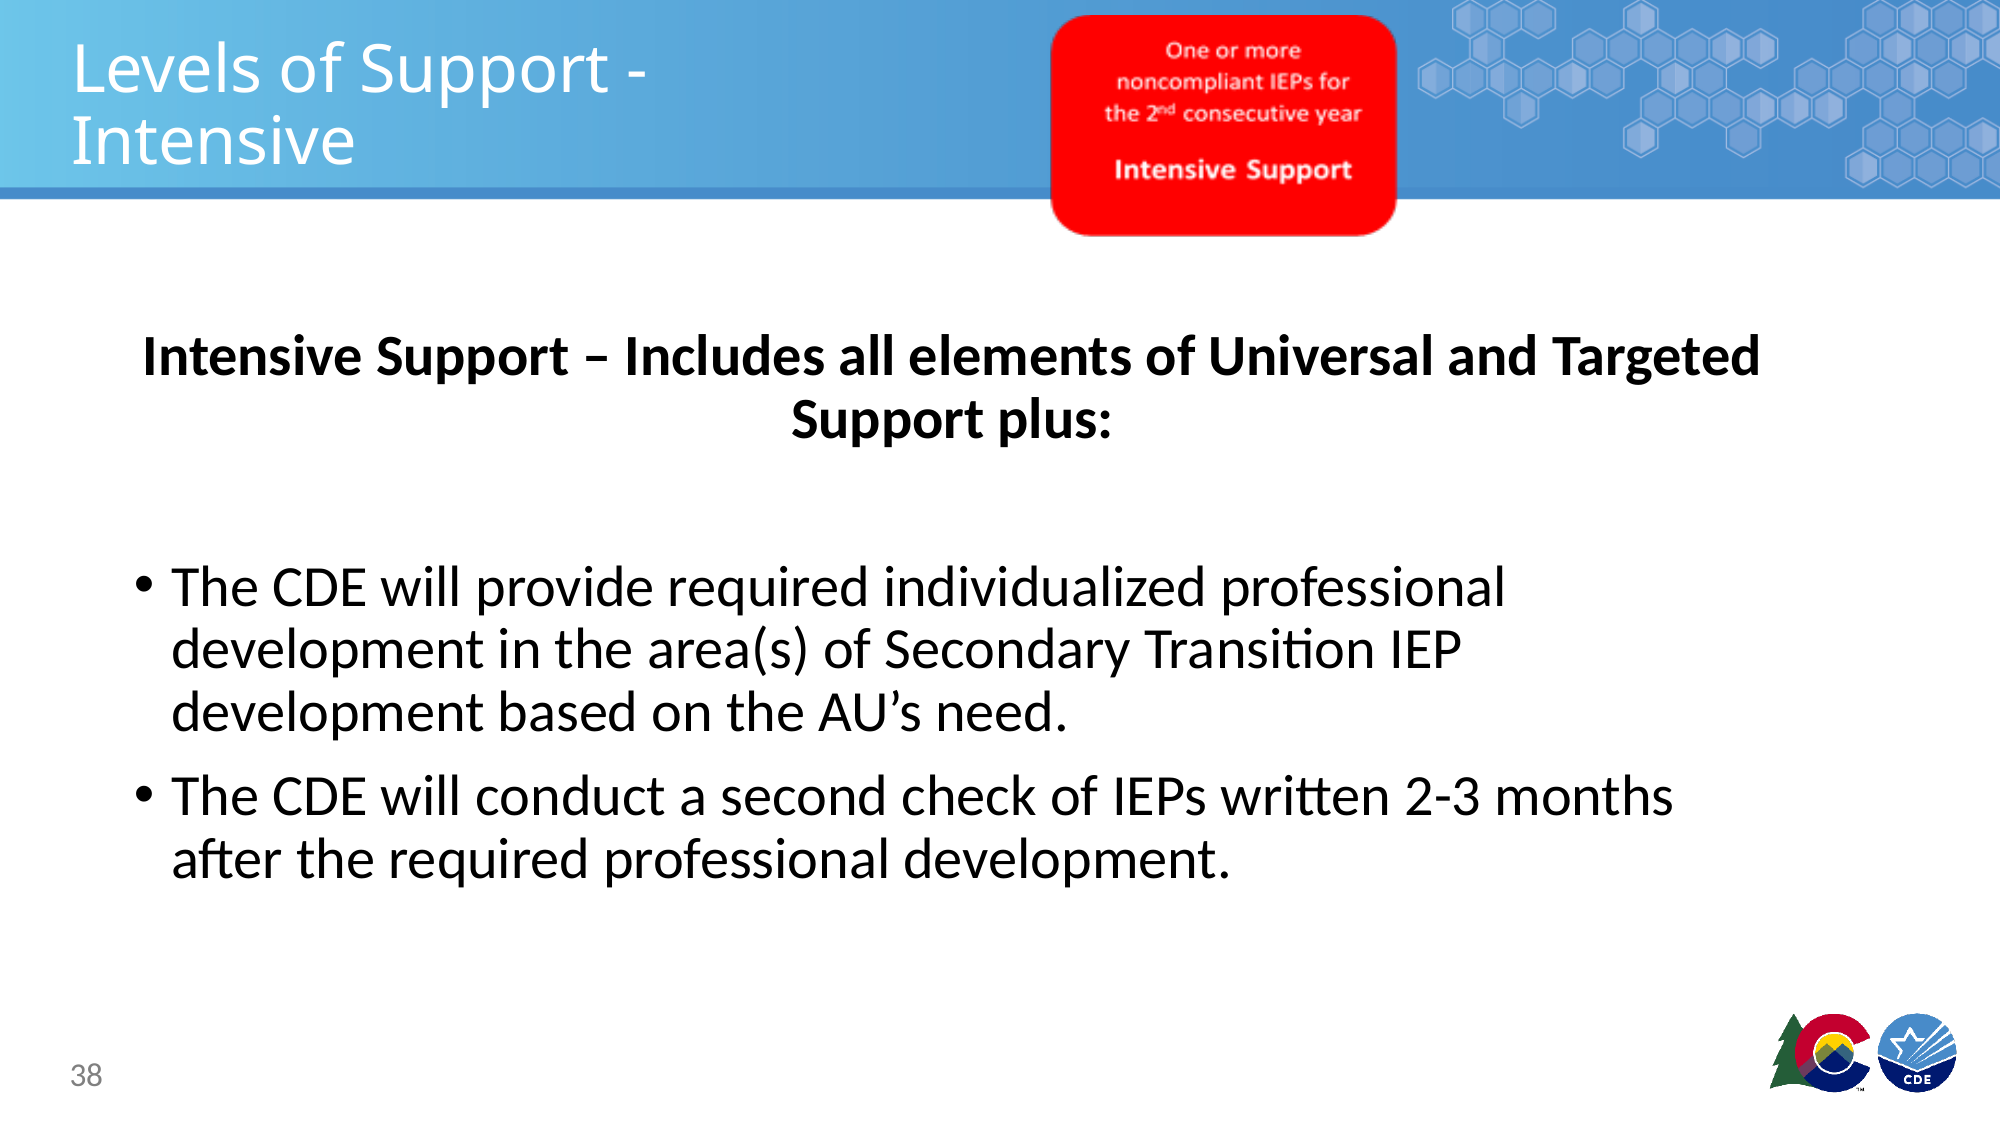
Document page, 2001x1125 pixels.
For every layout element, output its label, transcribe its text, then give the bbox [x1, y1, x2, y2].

picture [0, 0, 2000, 239]
slide_number 38 [54, 1042, 505, 1103]
list Intensive Support – Includes all elements of Universal and Targeted Support plus: The CDE will provide required individualized professional development in the area(s) of Secondary Transition IEP development based on the AU’s need. The CDE will conduct a second check of IEPs written 2-3 months after the required professional development. [118, 227, 1787, 993]
picture [1768, 1012, 1957, 1093]
title Levels of Support - Intensive [70, 35, 857, 106]
